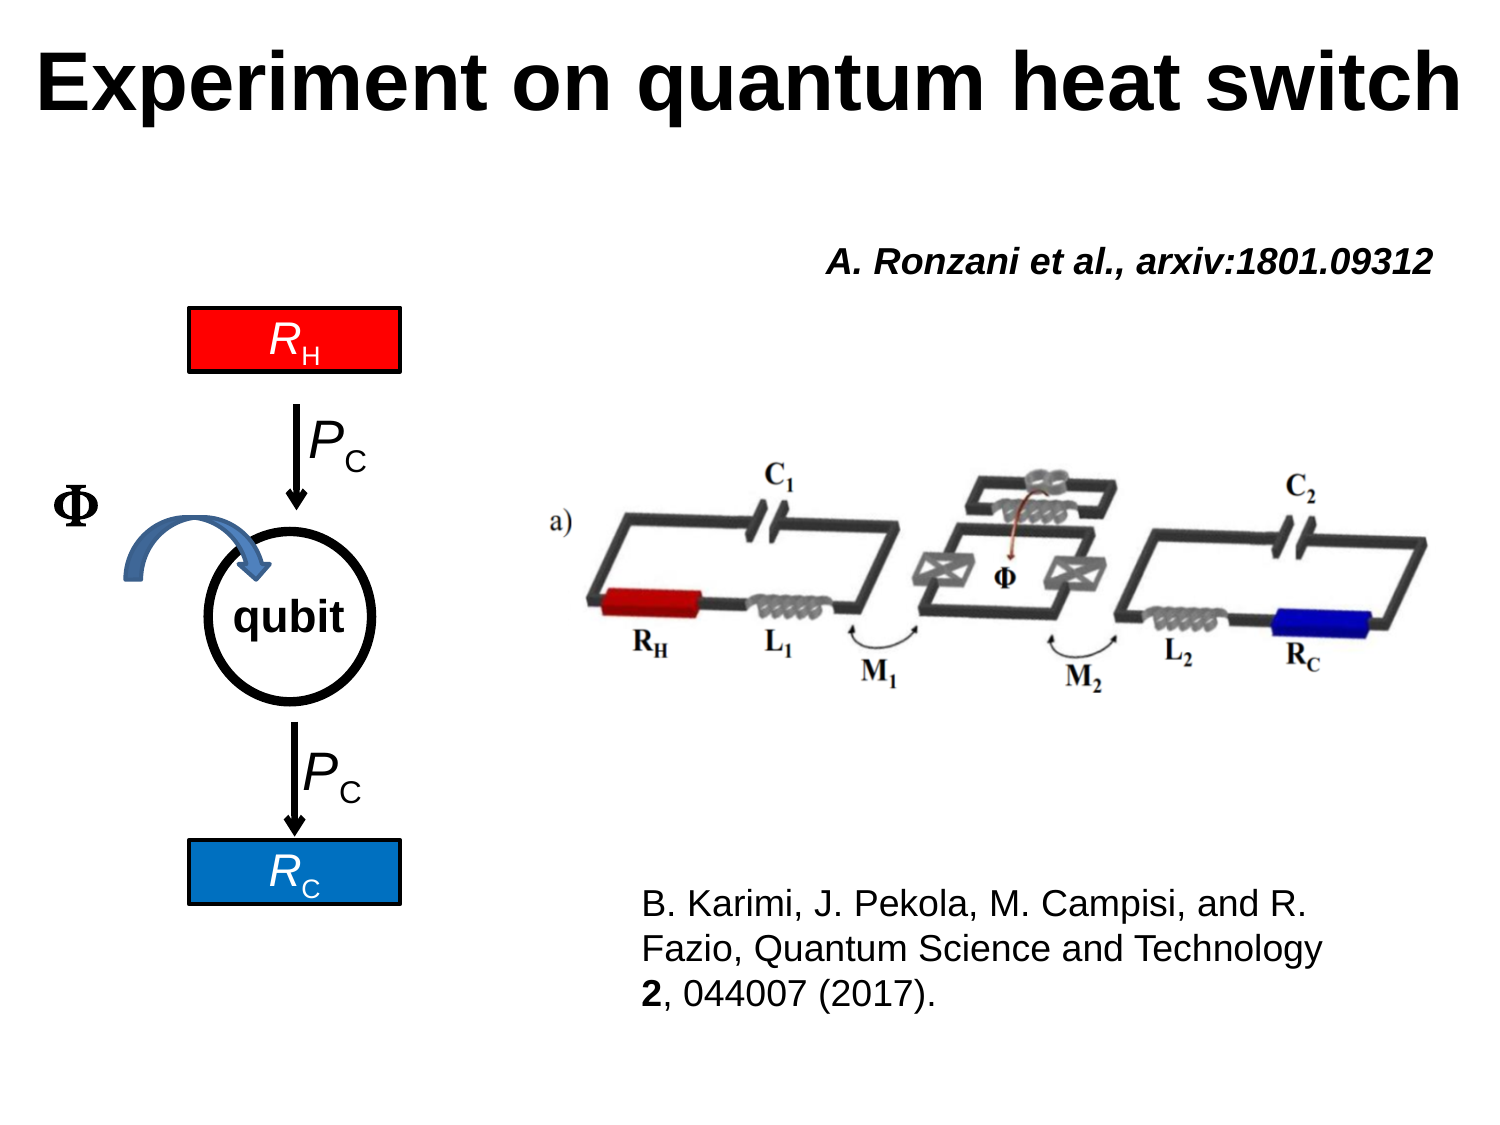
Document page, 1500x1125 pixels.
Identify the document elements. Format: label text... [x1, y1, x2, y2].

title Experiment on quantum heat switch [0, 0, 1500, 172]
text_box PC [294, 397, 381, 486]
text_box B. Karimi, J. Pekola, M. Campisi, and R. Fazio, Quantum Science and Technology 2, 044007 (2017). [626, 872, 1377, 1022]
text_box [206, 529, 374, 704]
text_box [123, 515, 272, 582]
text_box RH [187, 306, 402, 374]
text_box qubit [218, 579, 359, 649]
text_box F [39, 458, 114, 545]
text_box RC [187, 838, 402, 906]
text_box A. Ronzani et al., arxiv:1801.09312 [812, 229, 1448, 289]
picture [509, 420, 1495, 711]
text_box PC [300, 729, 376, 818]
